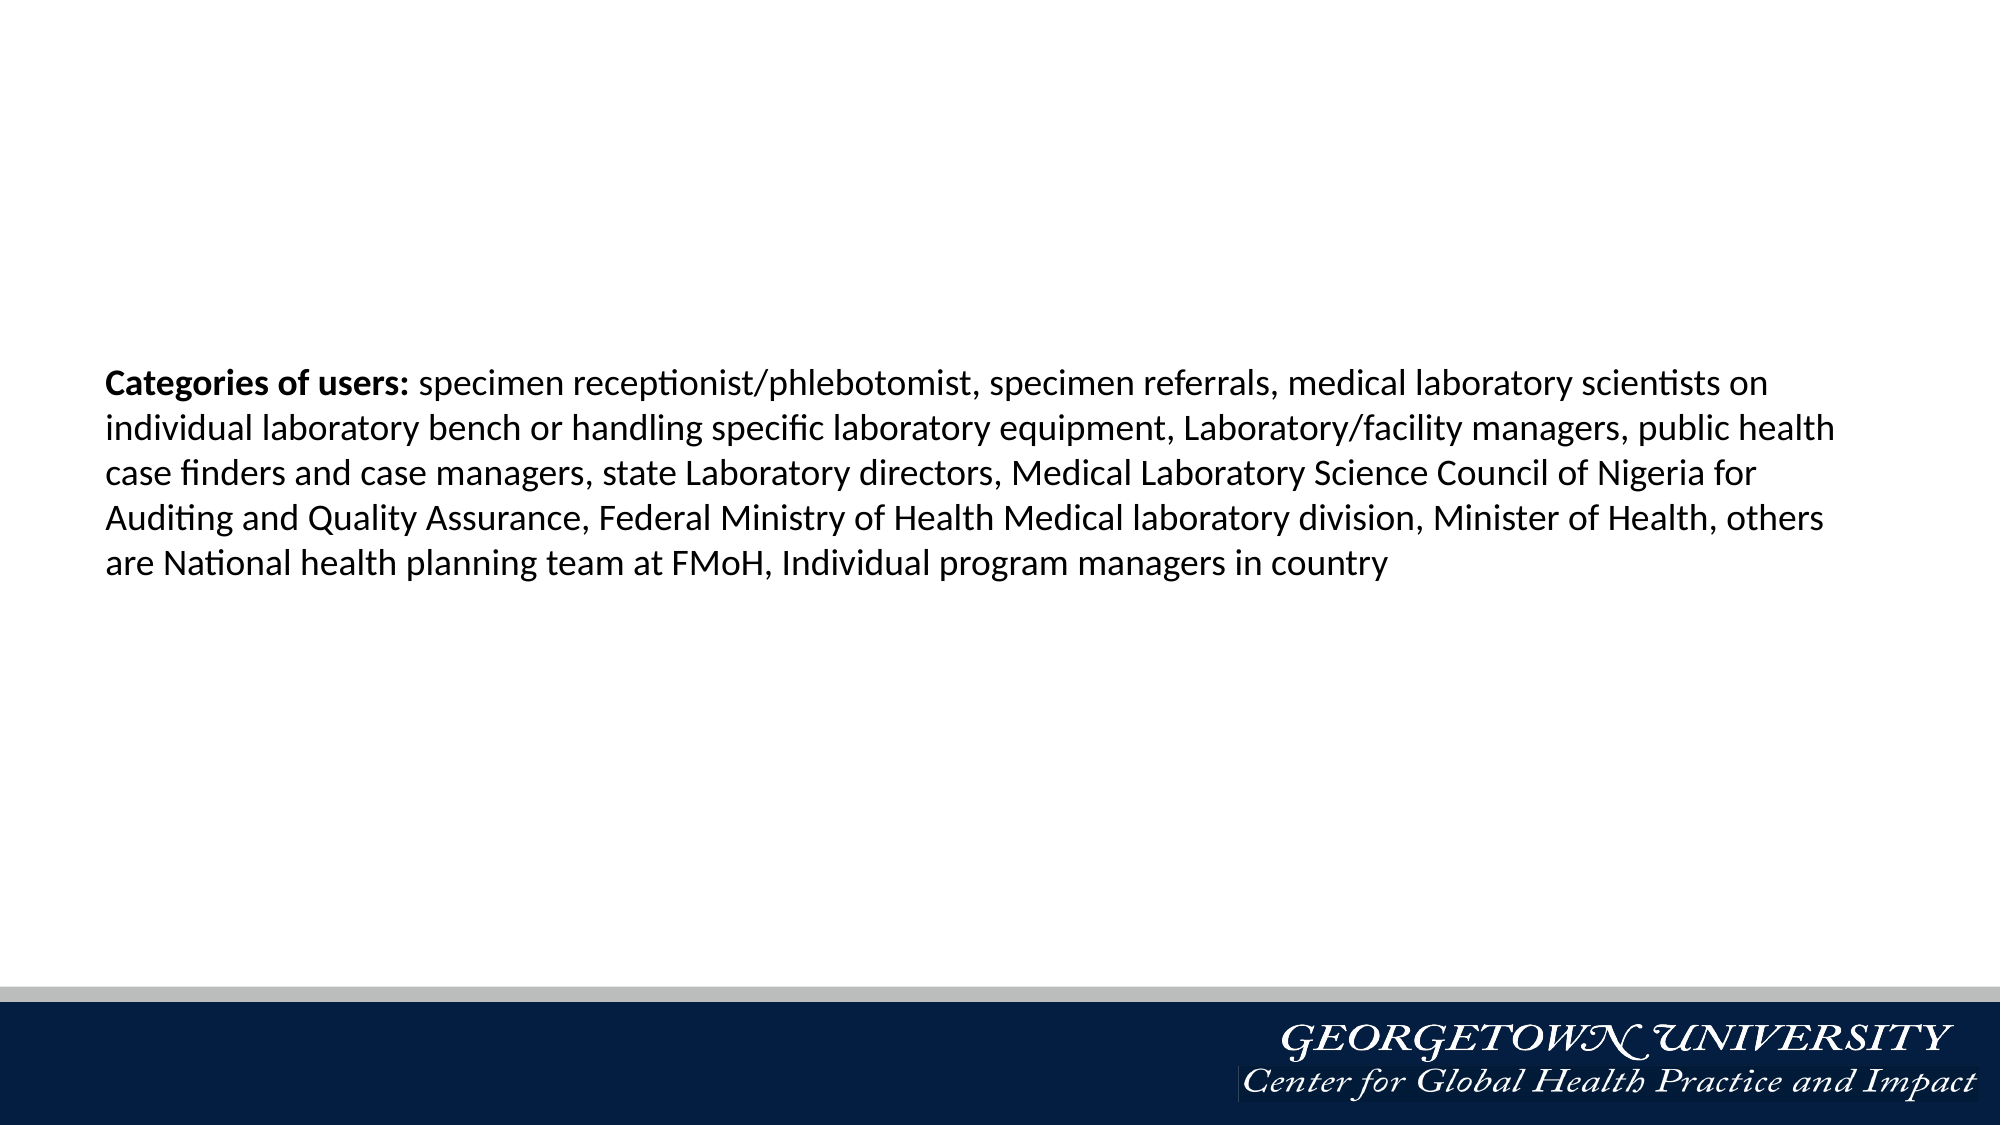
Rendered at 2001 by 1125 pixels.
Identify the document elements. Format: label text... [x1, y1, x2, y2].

picture [1282, 1024, 1954, 1062]
picture [1238, 1065, 1979, 1102]
text_box Categories of users: specimen receptionist/phlebotomist, specimen referrals, medical laboratory scientists on individual laboratory bench or handling specific laboratory equipment, Laboratory/facility managers, public health case finders and case managers, state Laboratory directors, Medical Laboratory Science Council of Nigeria for Auditing and Quality Assurance, Federal Ministry of Health Medical laboratory division, Minister of Health, others are National health planning team at FMoH, Individual program managers in country [90, 350, 1888, 591]
